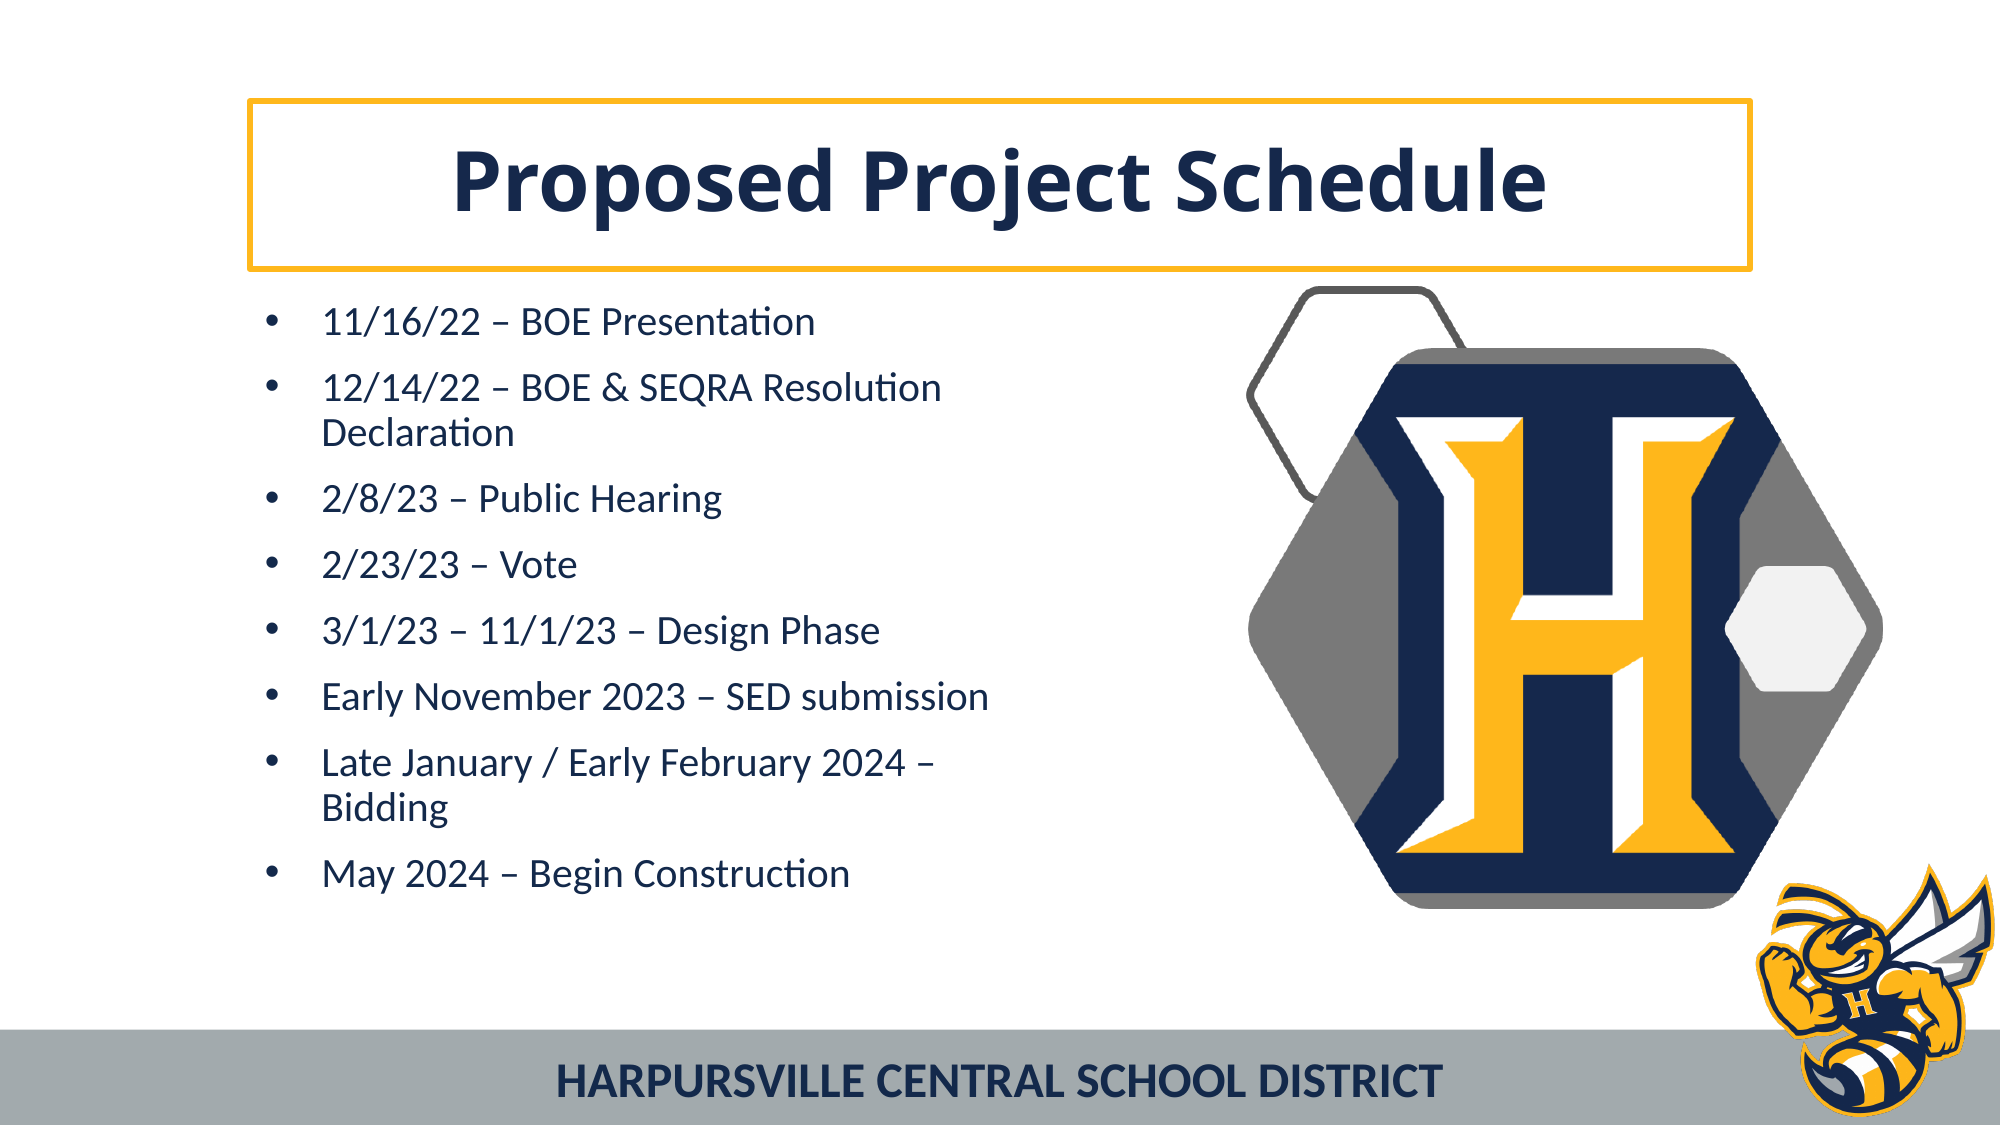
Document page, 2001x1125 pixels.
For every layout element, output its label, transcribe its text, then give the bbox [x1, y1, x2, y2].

picture [1246, 286, 2001, 1125]
title Proposed Project Schedule [247, 98, 1753, 272]
subtitle 11/16/22 – BOE Presentation 12/14/22 – BOE & SEQRA Resolution Declaration 2/8/23 – Public Hearing 2/23/23 – Vote 3/1/23 – 11/1/23 – Design Phase Early November 2023 – SED submission Late January / Early February 2024 – Bidding May 2024 – Begin Construction [249, 287, 1085, 910]
